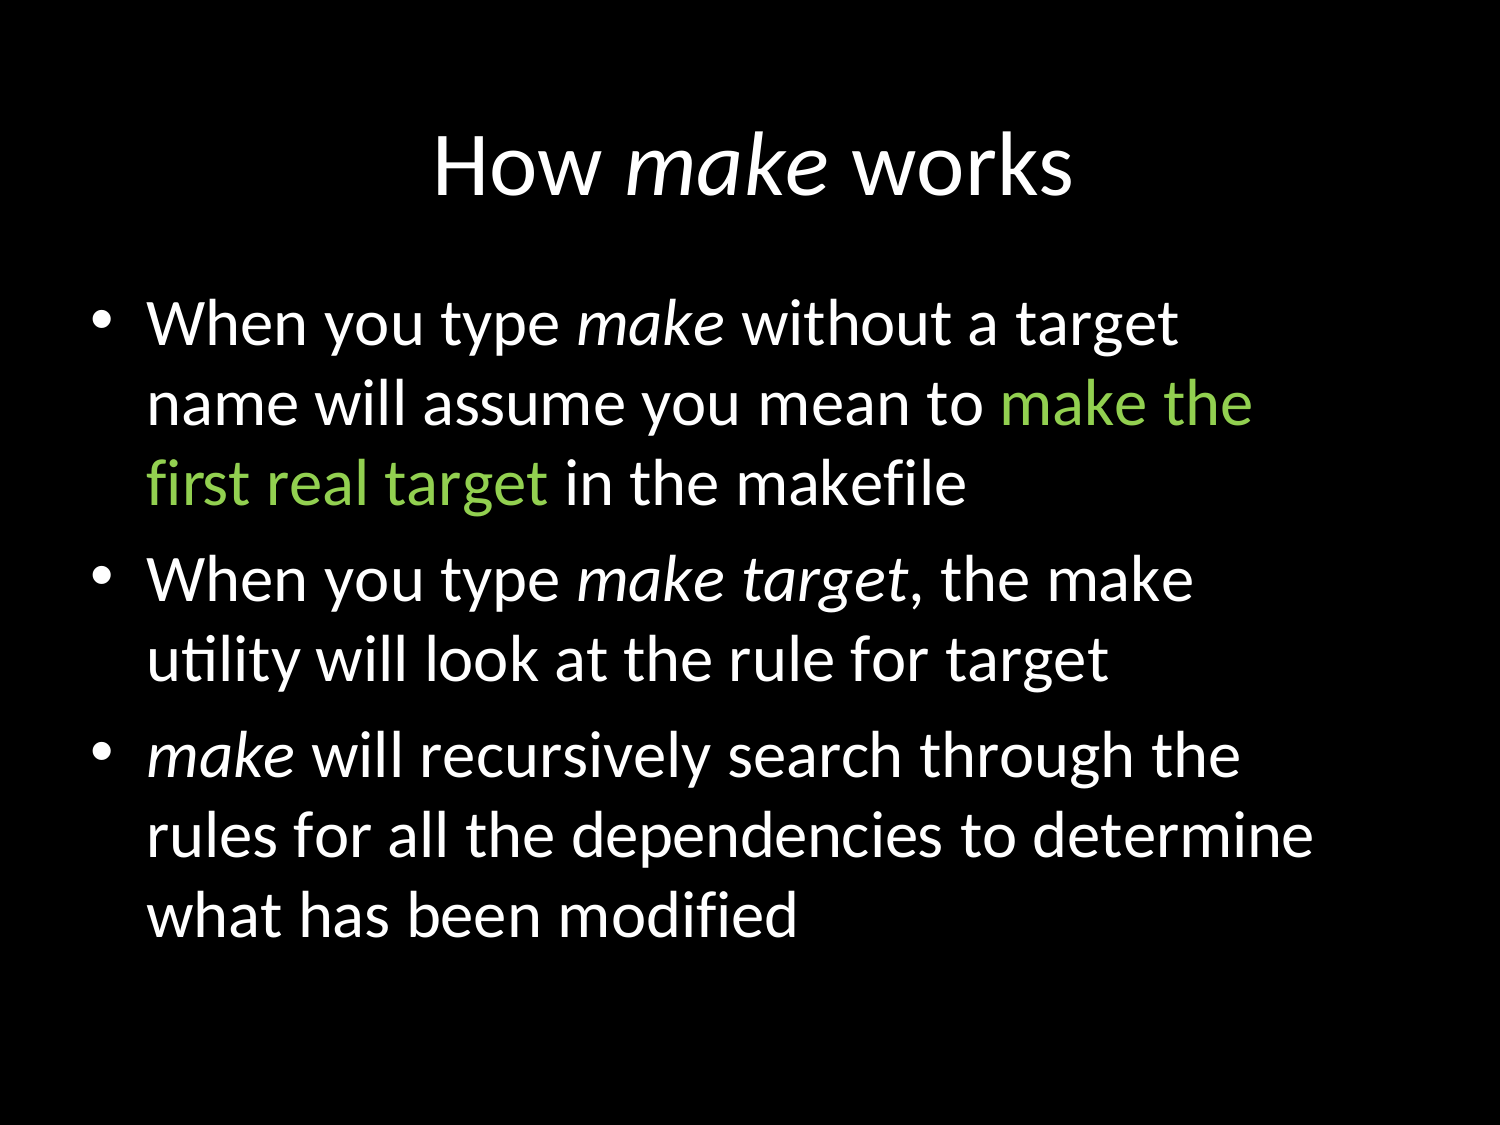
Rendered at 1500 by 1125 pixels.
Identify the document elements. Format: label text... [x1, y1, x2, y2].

text_box When you type make without a target name will assume you mean to make the first real target in the makefile When you type make target, the make utility will look at the rule for target make will recursively search through the rules for all the dependencies to determine what has been modified [87, 278, 1387, 951]
title How make works [145, 104, 1355, 278]
